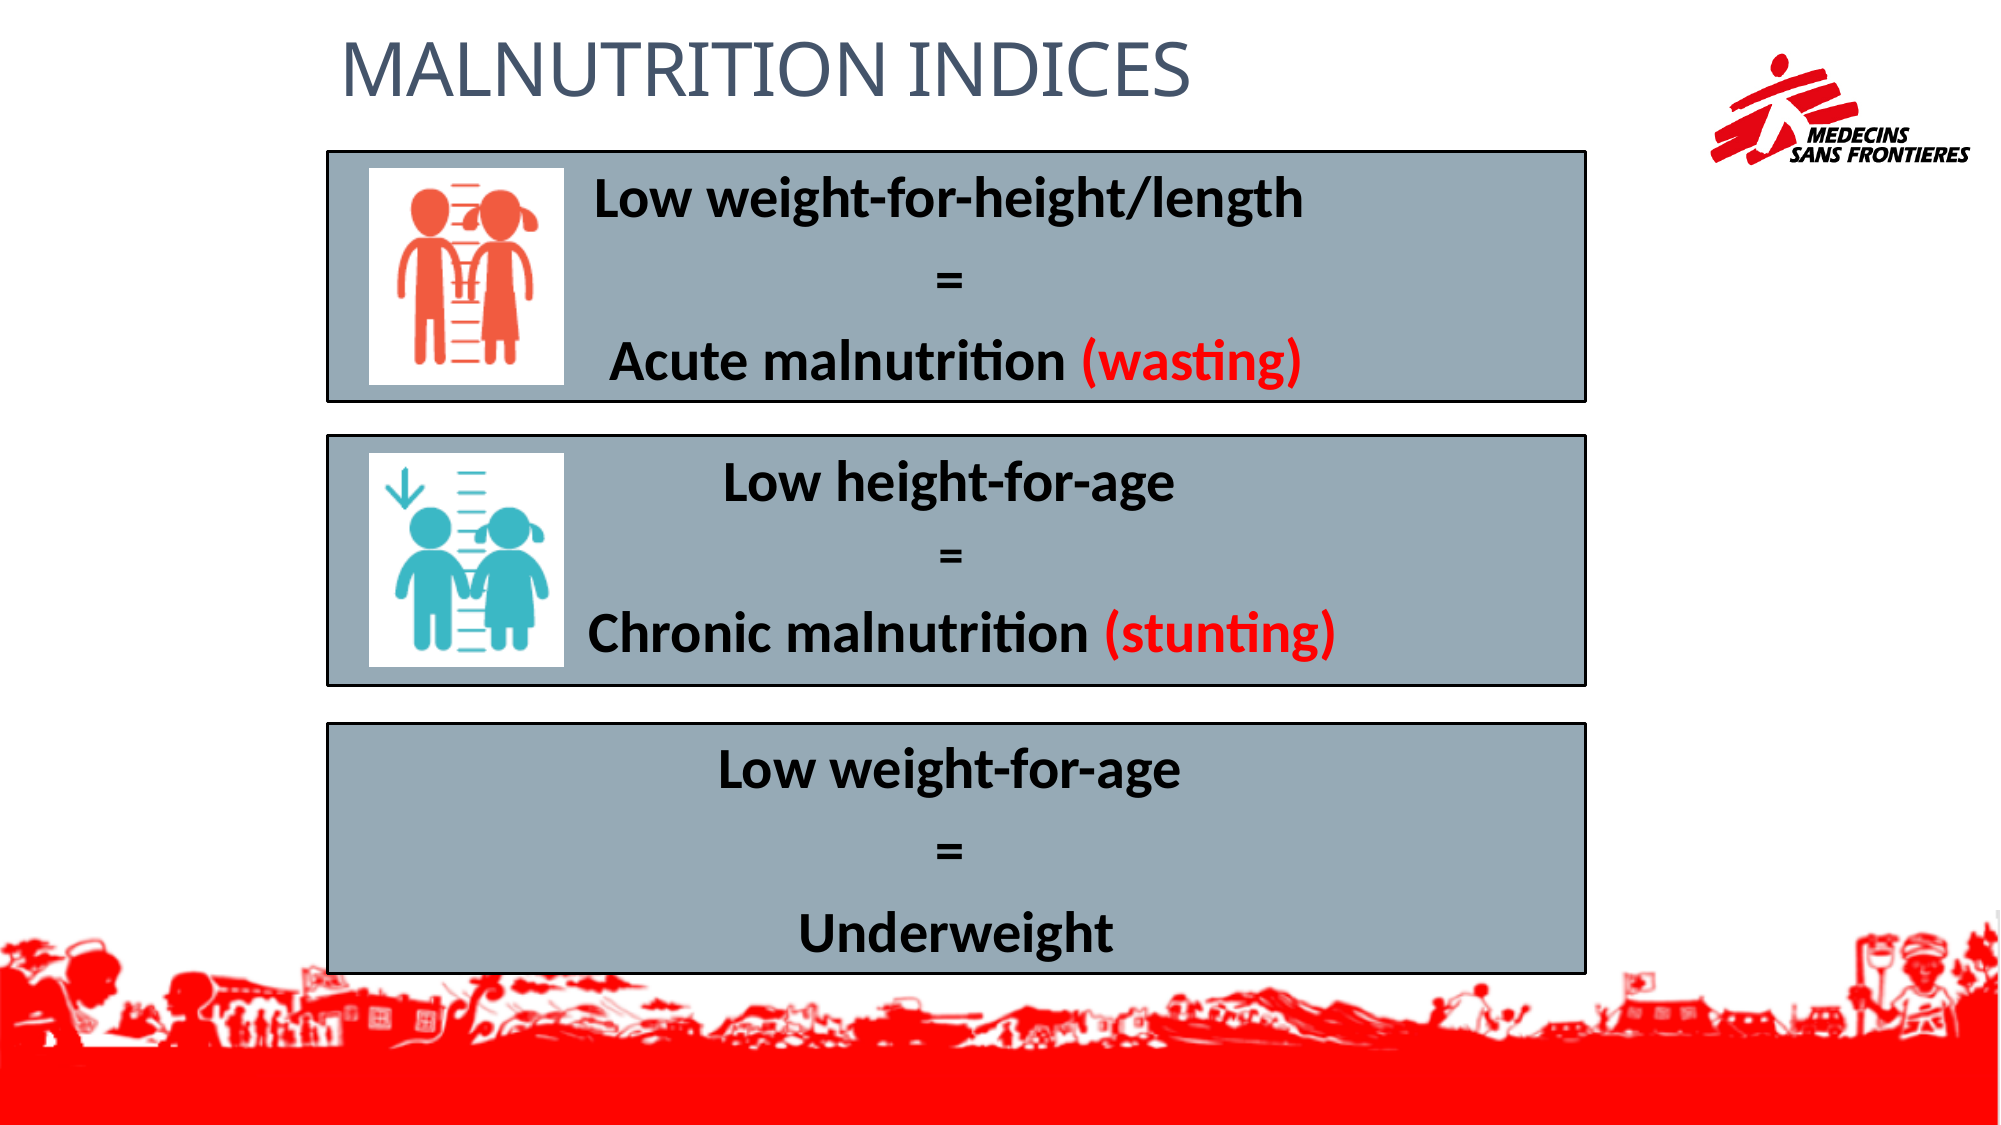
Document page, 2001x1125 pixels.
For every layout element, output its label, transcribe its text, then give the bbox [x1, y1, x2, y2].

text_box MALNUTRITION INDices [324, 21, 1586, 119]
list [291, 244, 1567, 1000]
picture [0, 910, 2000, 1125]
picture [1693, 30, 1988, 188]
text_box [279, 137, 1697, 244]
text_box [327, 151, 1586, 974]
